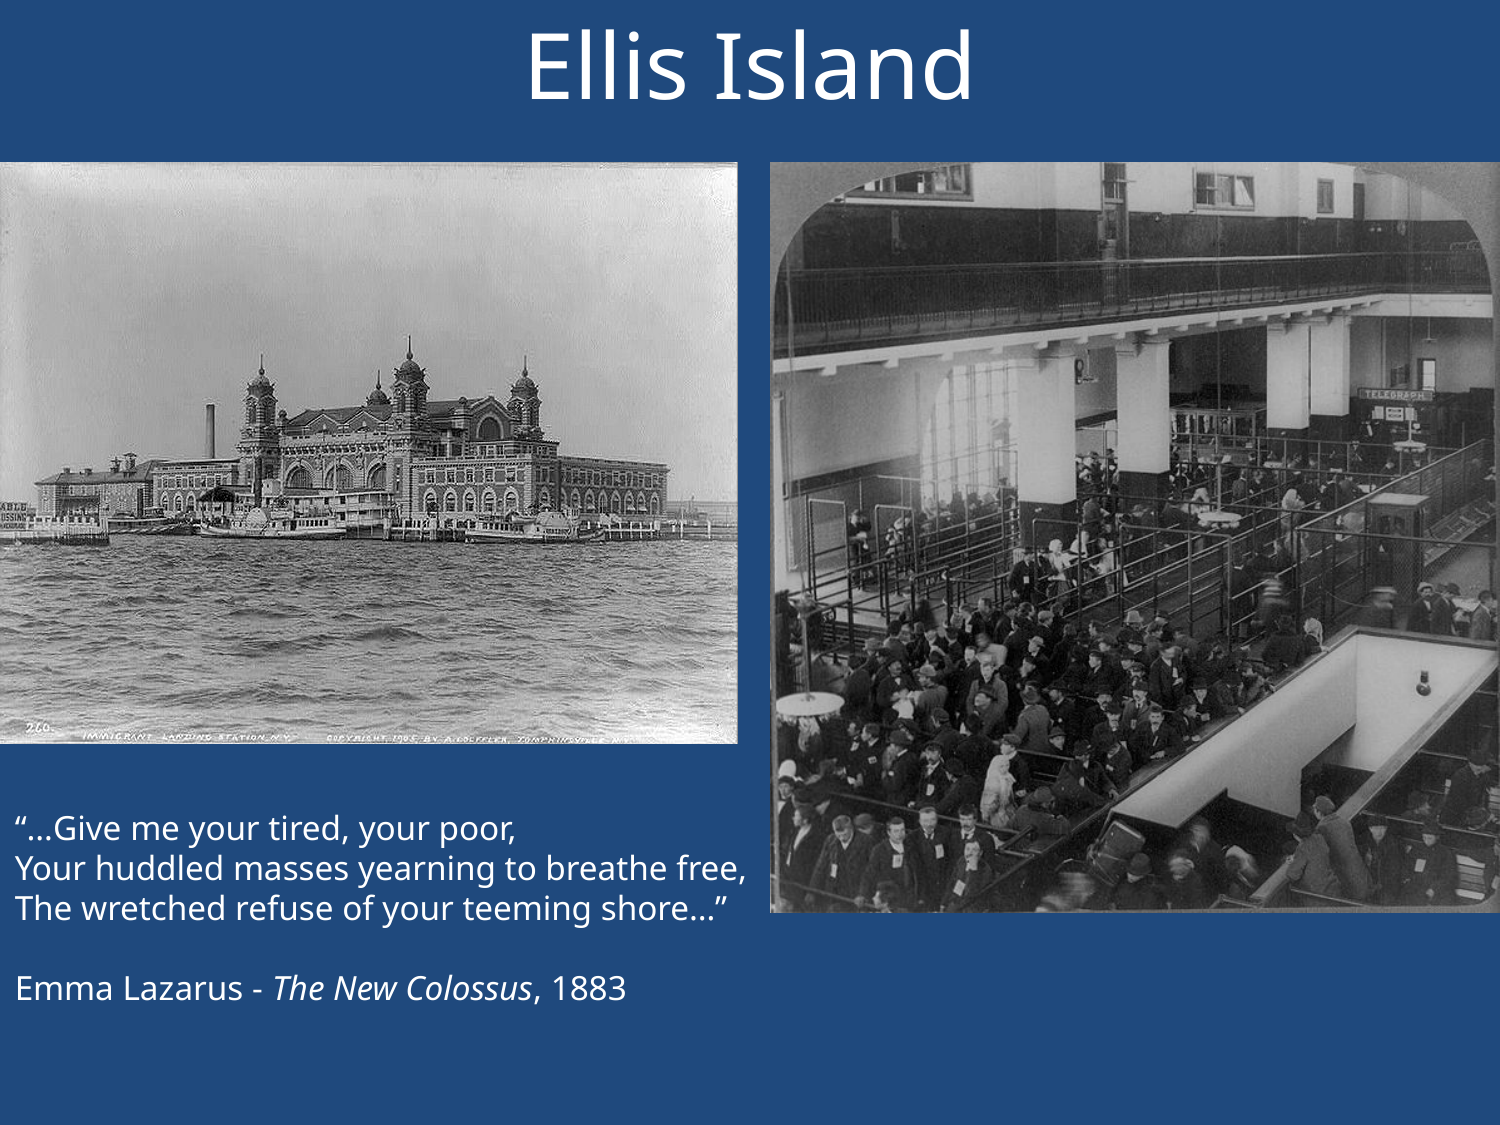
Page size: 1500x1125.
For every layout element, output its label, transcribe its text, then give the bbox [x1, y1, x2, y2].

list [0, 162, 738, 745]
title Ellis Island [50, 0, 1451, 125]
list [769, 162, 1500, 913]
text_box “…Give me your tired, your poor, Your huddled masses yearning to breathe free, The wretched refuse of your teeming shore…” Emma Lazarus - The New Colossus, 1883 [0, 799, 775, 1015]
